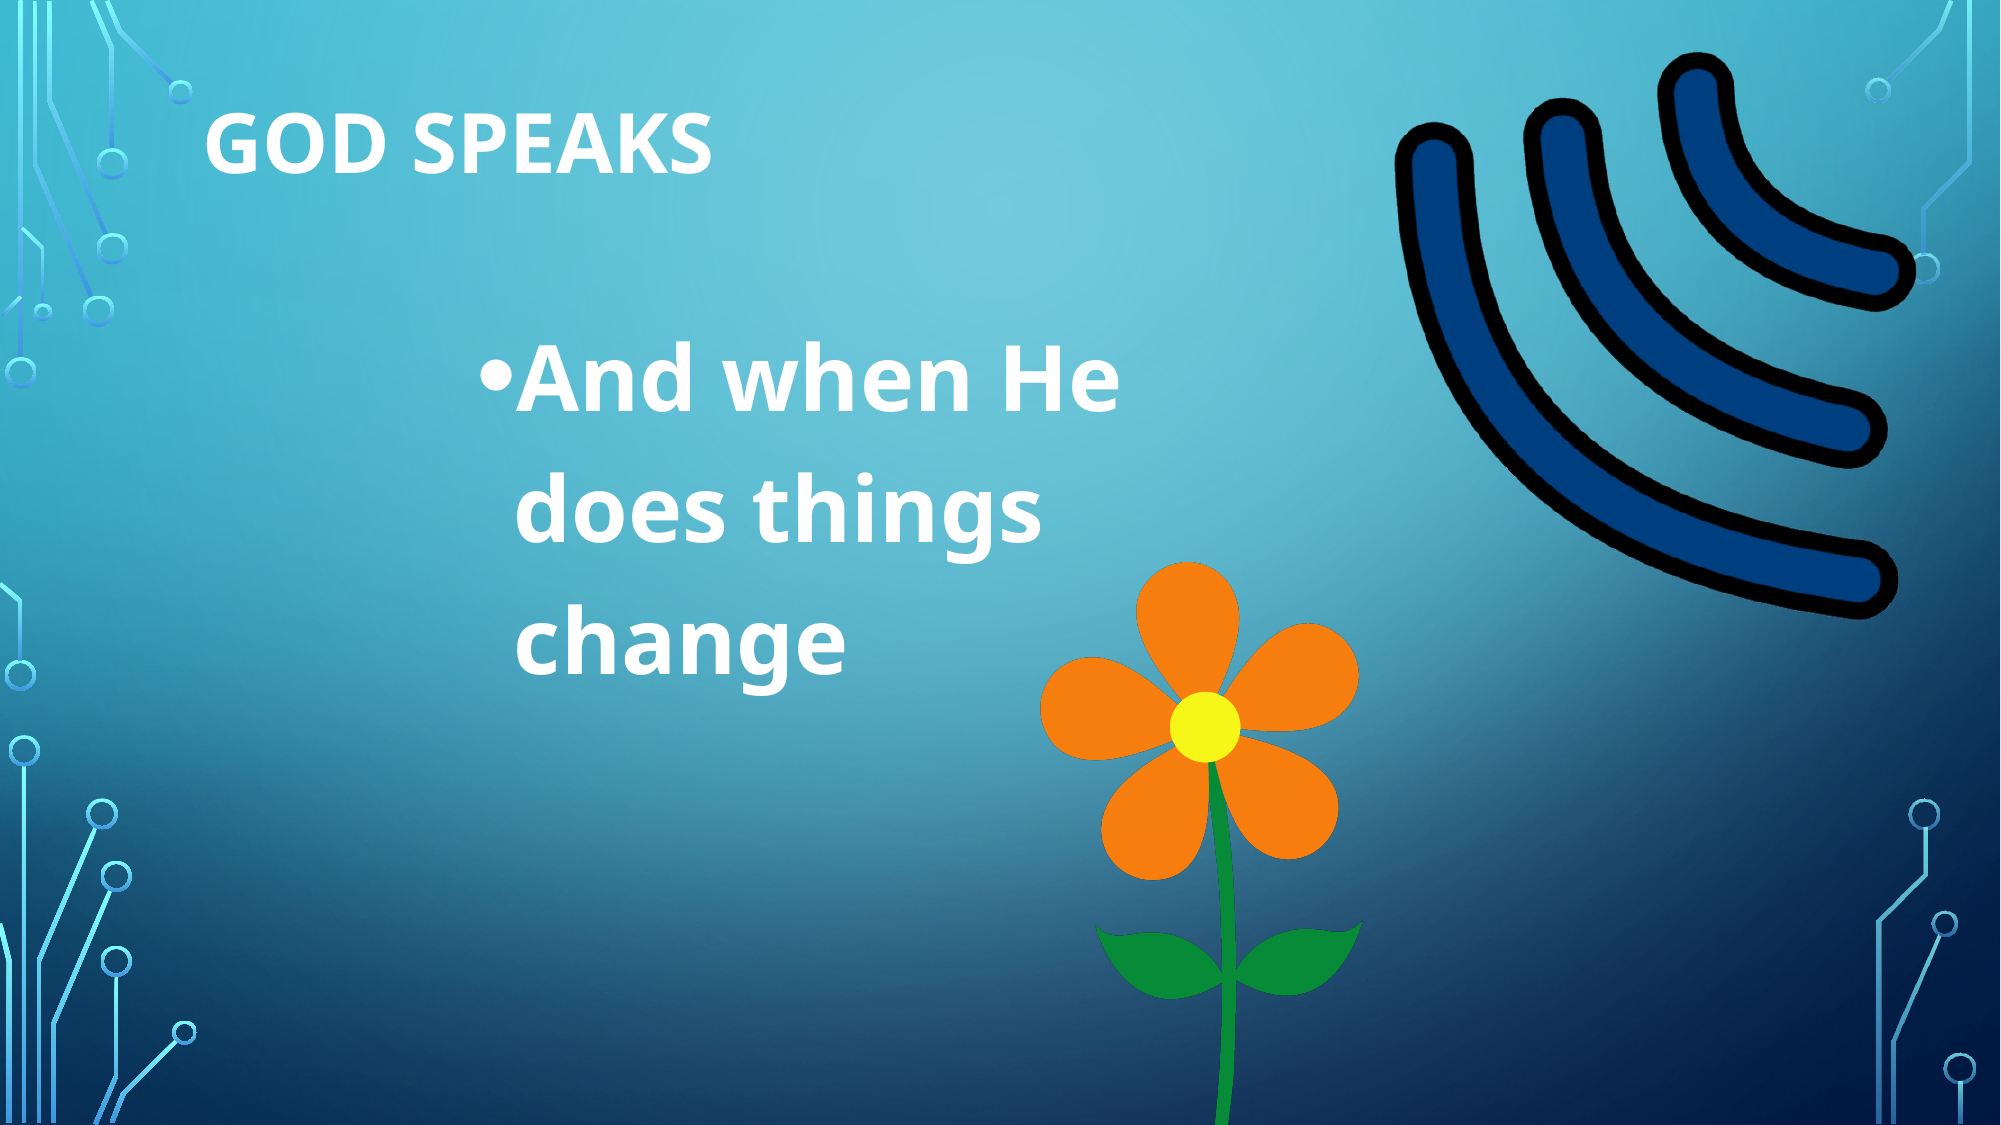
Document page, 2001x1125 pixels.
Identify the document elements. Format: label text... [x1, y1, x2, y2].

title God speaks [187, 24, 1439, 268]
picture [1291, 0, 2000, 728]
picture [999, 562, 1436, 1125]
list And when He does things change [461, 289, 1361, 1093]
